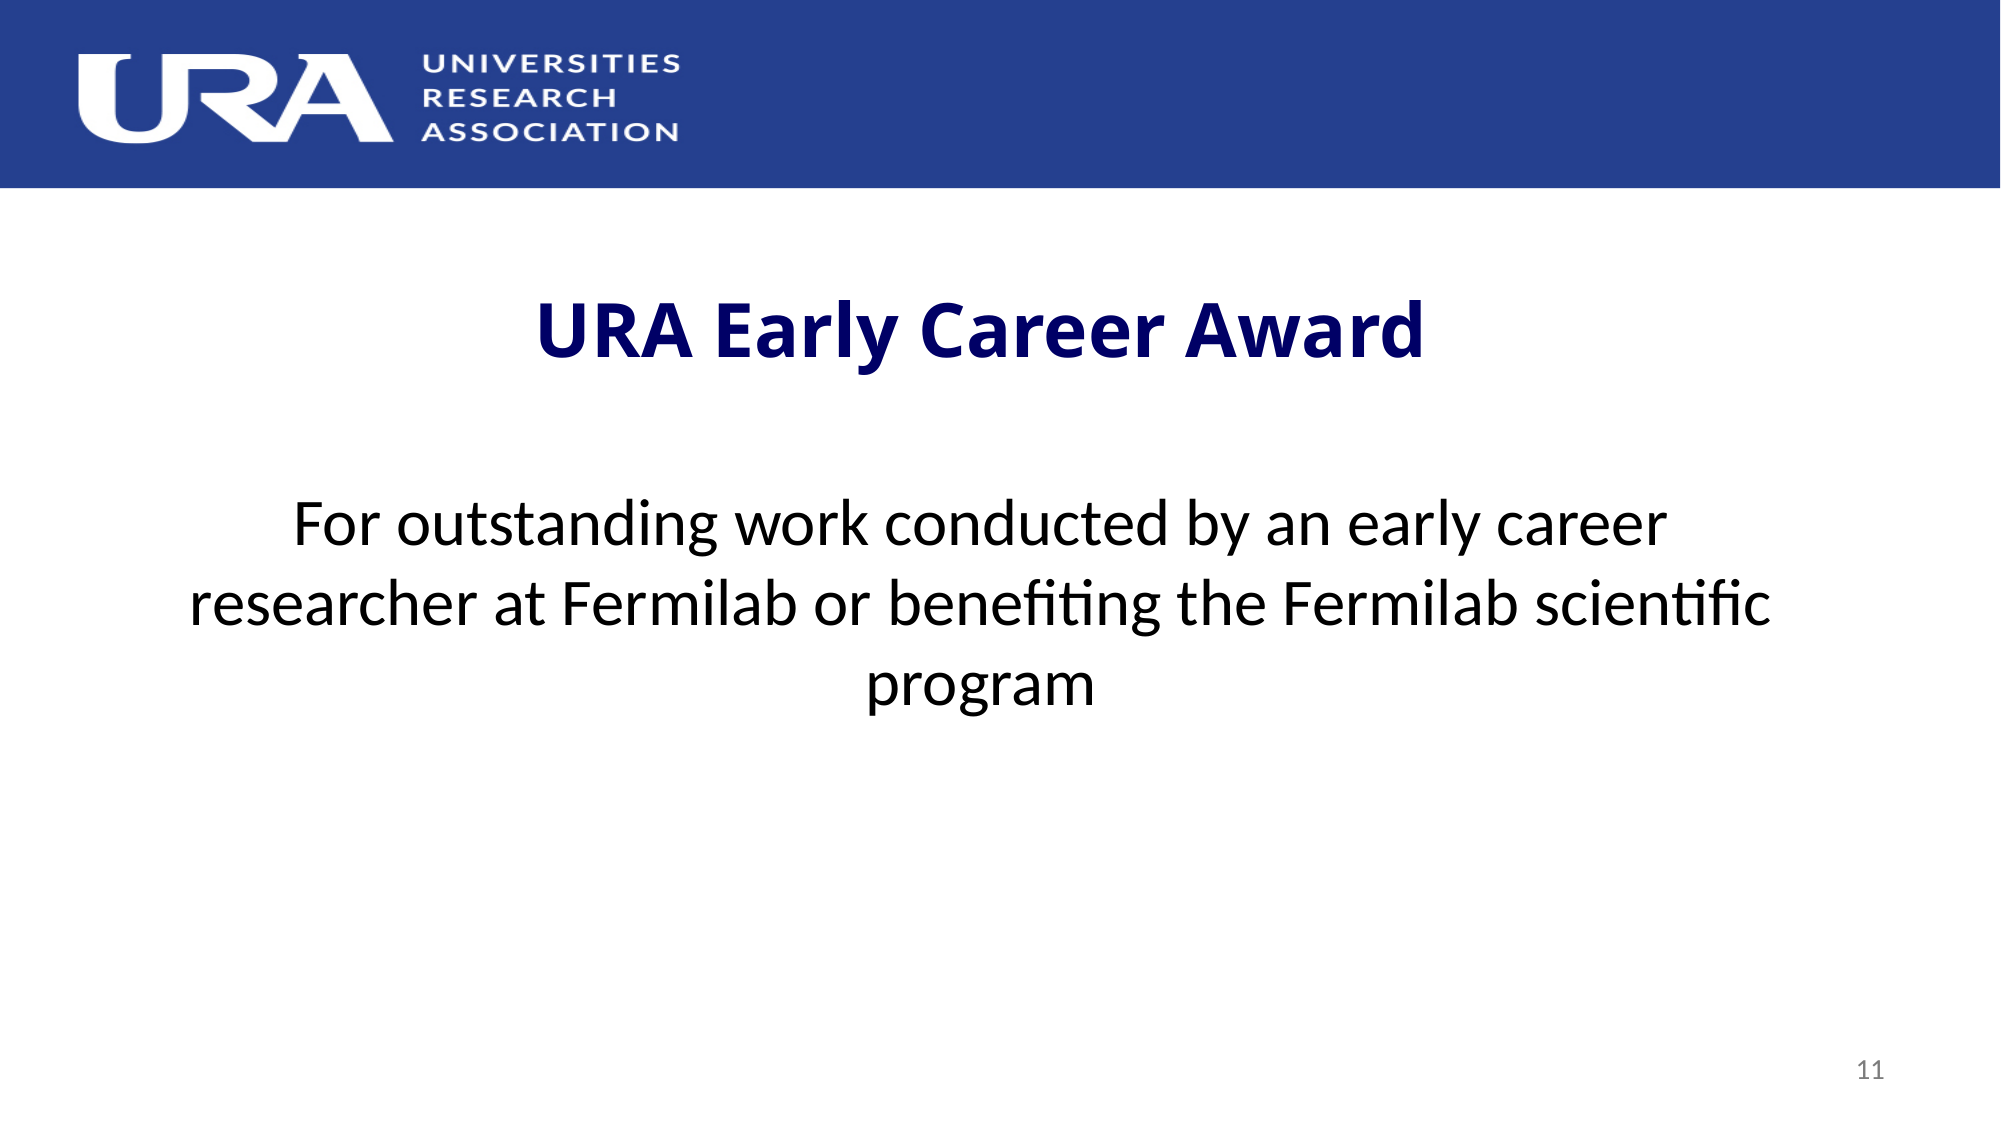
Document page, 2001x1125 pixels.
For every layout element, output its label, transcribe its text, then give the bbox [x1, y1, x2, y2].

slide_number 11 [1433, 1042, 1900, 1103]
list URA Early Career Award For outstanding work conducted by an early career researcher at Fermilab or benefiting the Fermilab scientific program [150, 275, 1813, 938]
picture [0, 0, 2001, 1125]
